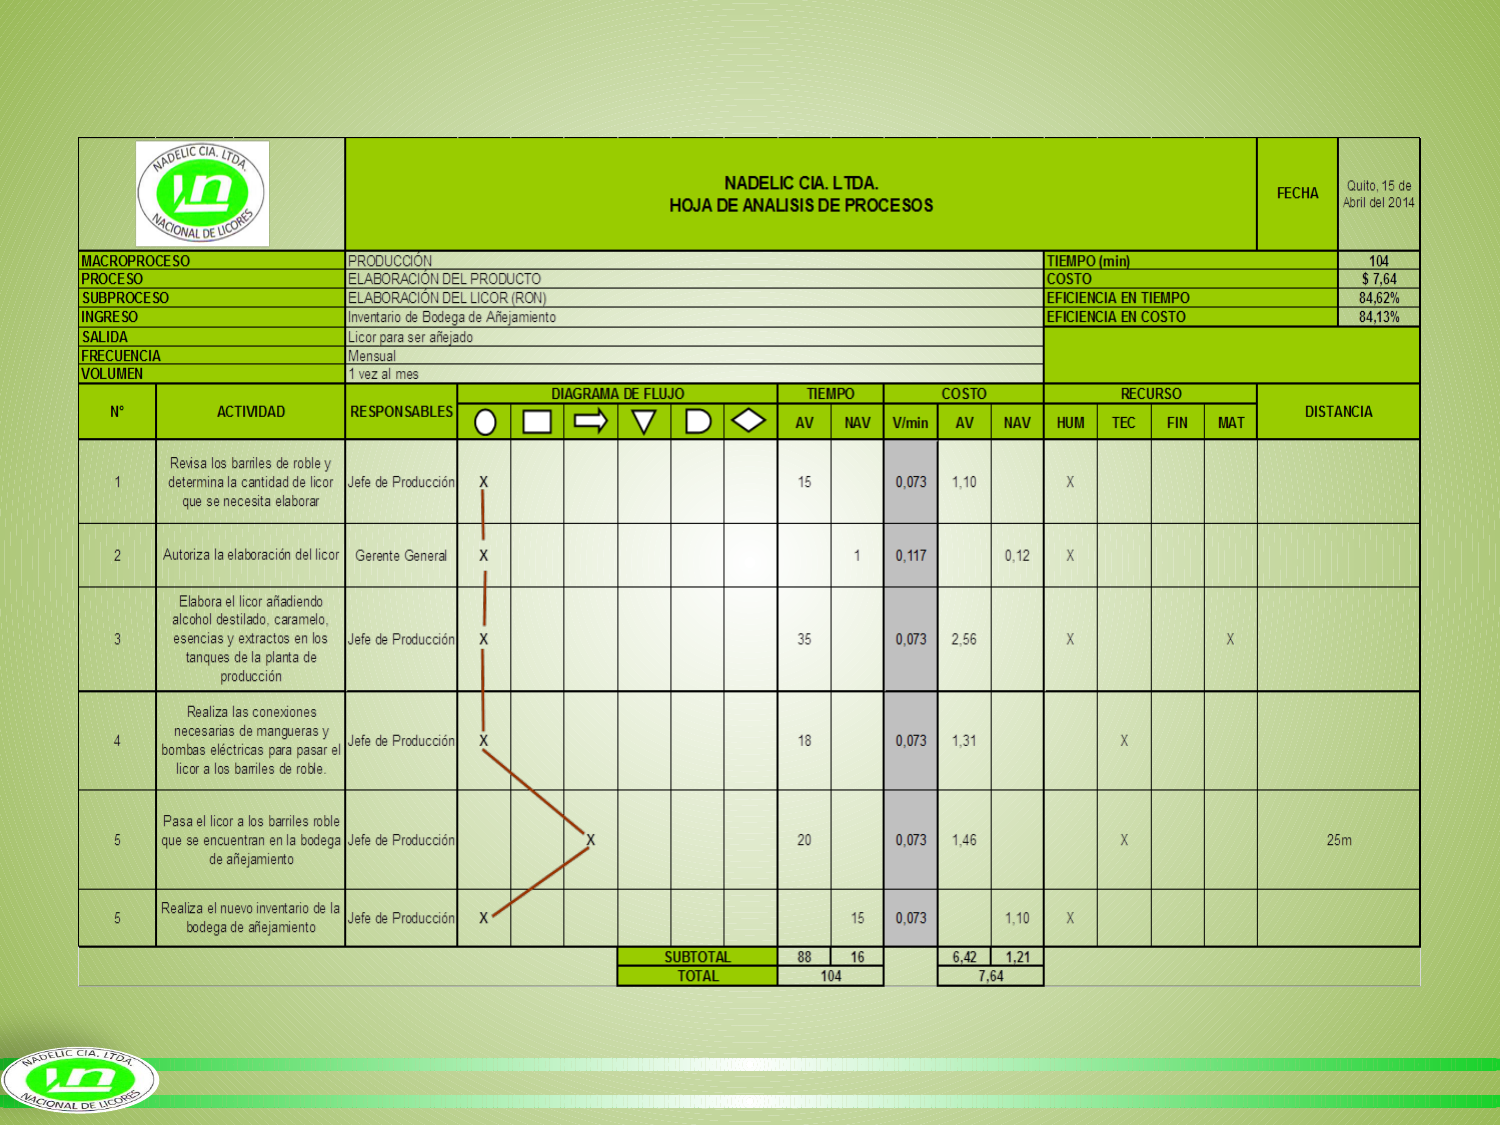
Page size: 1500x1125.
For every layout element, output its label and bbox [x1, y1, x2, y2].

picture [1, 1046, 160, 1114]
picture [78, 136, 1422, 988]
